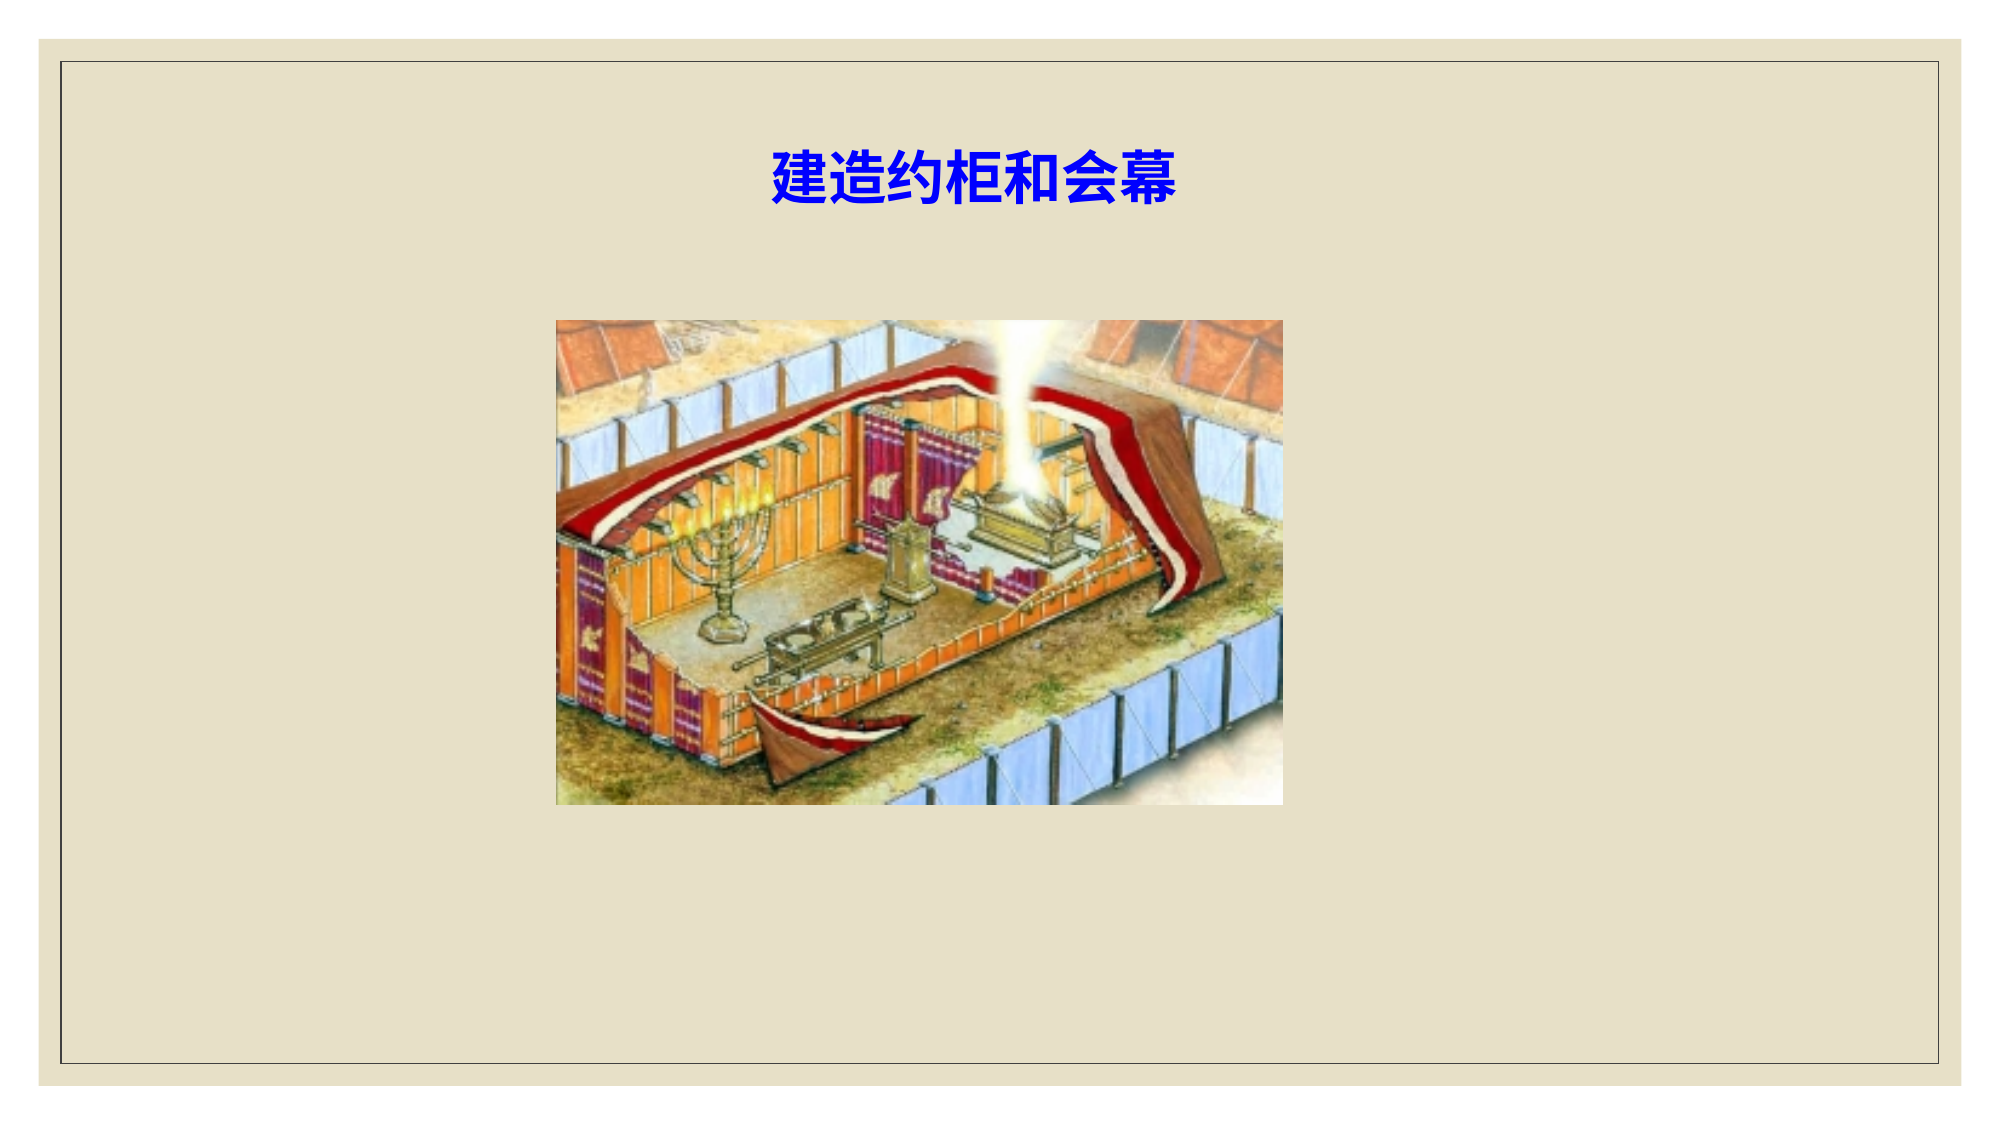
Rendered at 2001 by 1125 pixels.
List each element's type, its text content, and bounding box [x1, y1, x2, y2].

text_box 建造约柜和会幕 [755, 133, 1194, 219]
picture [556, 320, 1283, 805]
